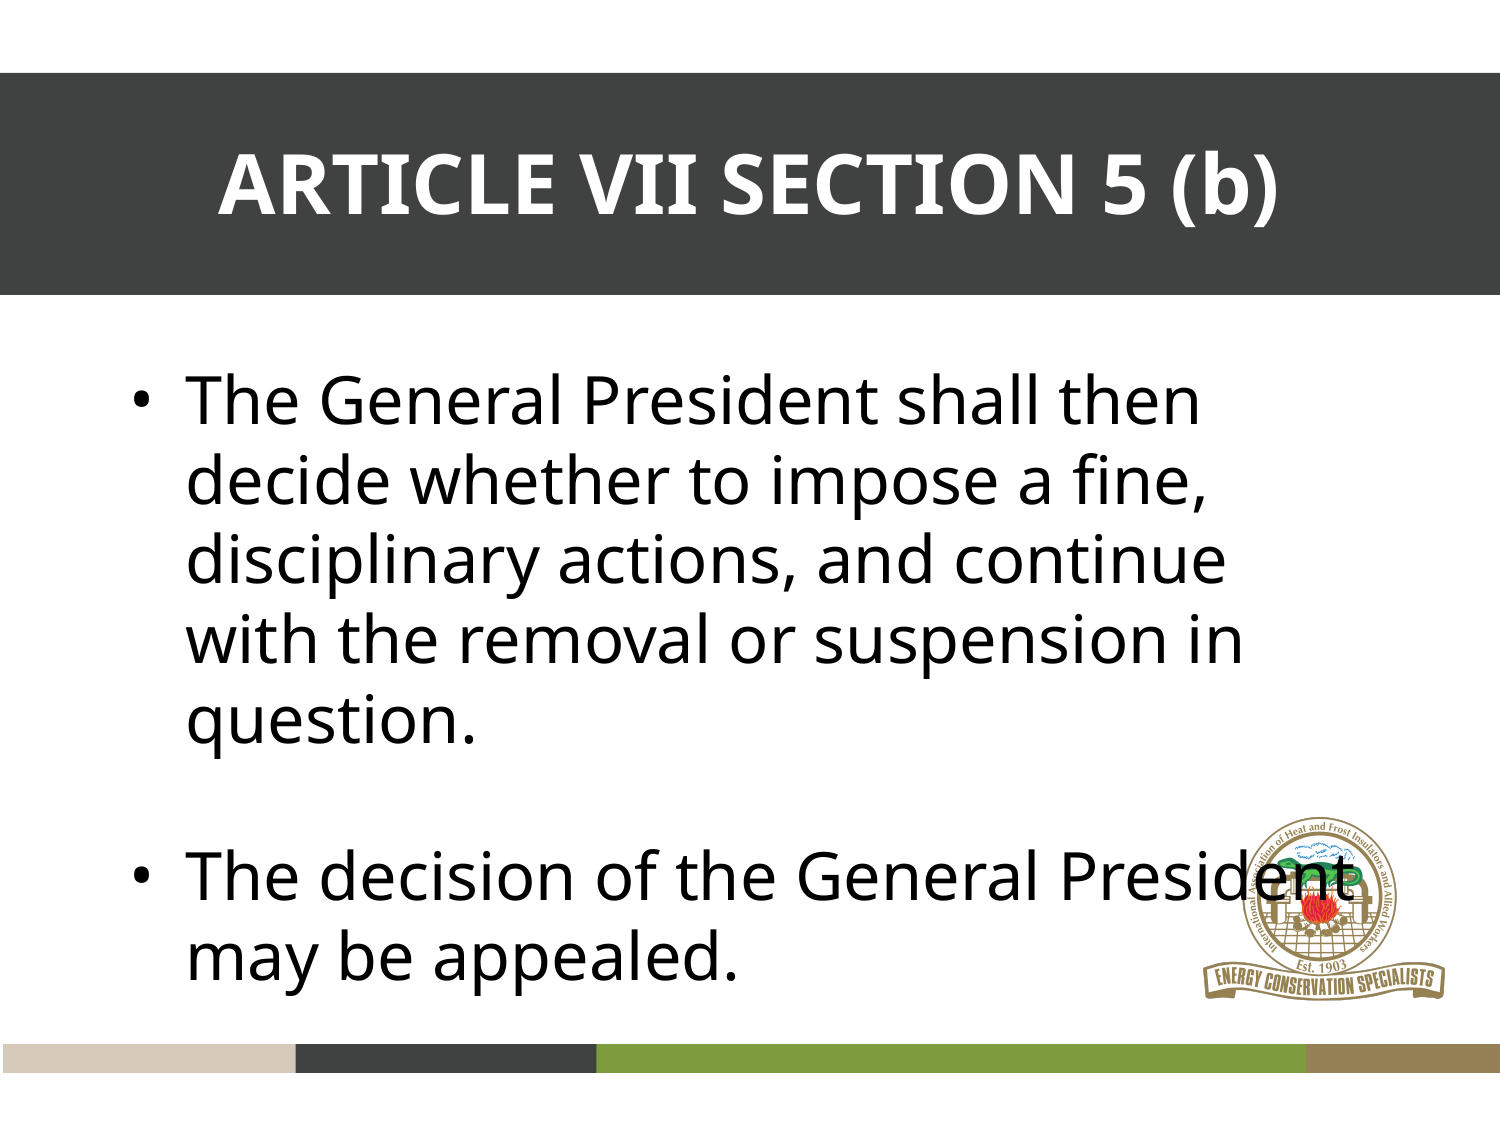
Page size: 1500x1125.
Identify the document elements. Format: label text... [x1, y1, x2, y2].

title ARTICLE VII SECTION 5 (b) [0, 87, 1500, 275]
list The General President shall then decide whether to impose a fine, disciplinary actions, and continue with the removal or suspension in question. The decision of the General President may be appealed. [114, 349, 1386, 927]
picture [1203, 817, 1454, 1006]
picture [3, 1044, 1500, 1073]
